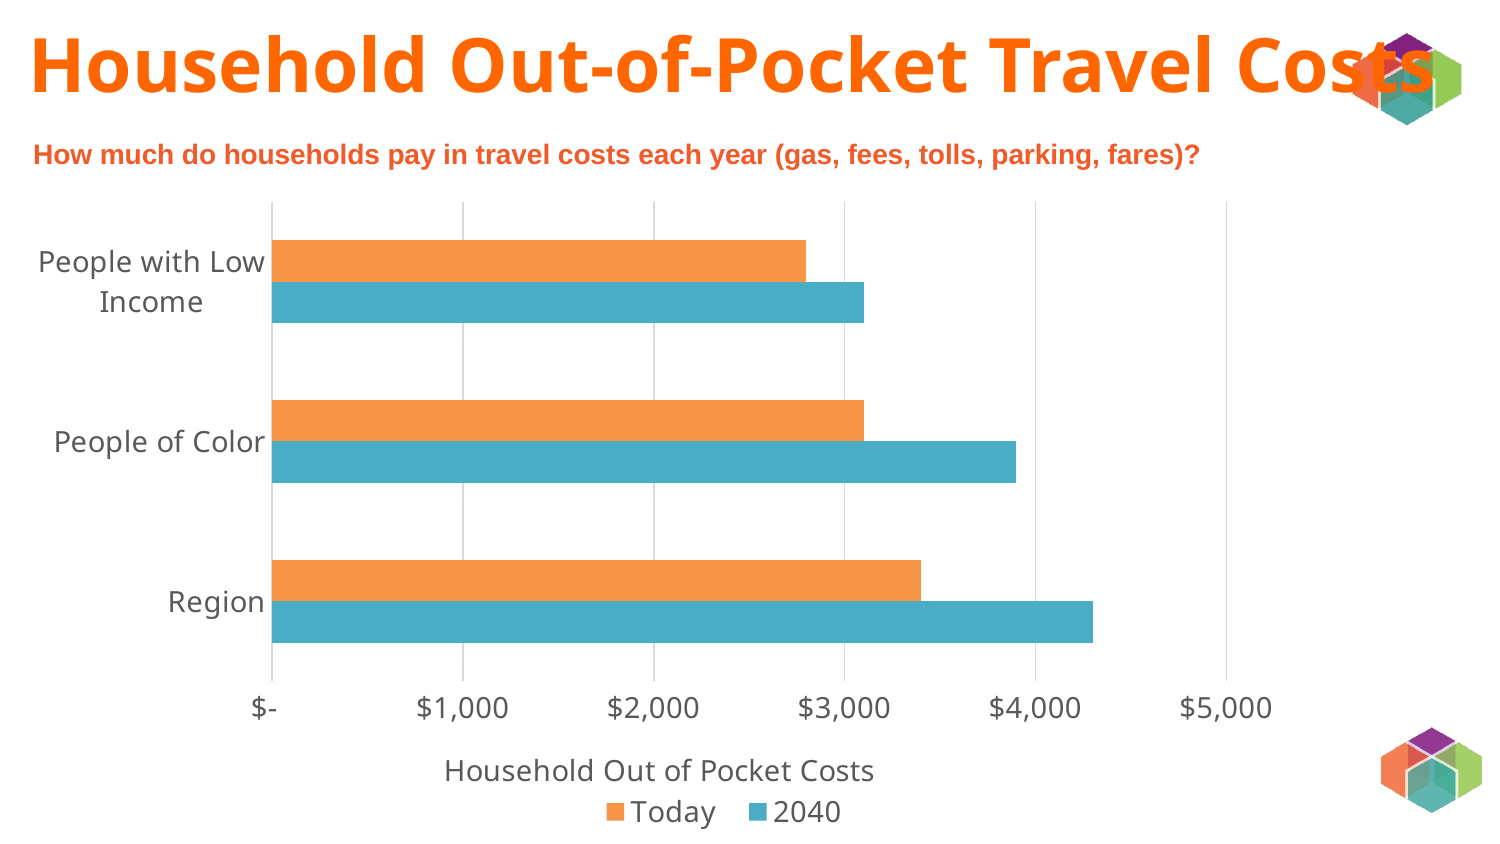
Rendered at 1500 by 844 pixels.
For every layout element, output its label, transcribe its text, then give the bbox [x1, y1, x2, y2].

picture [1380, 726, 1483, 814]
text_box How much do households pay in travel costs each year (gas, fees, tolls, parking, fares)? [18, 129, 1434, 178]
chart [0, 181, 1368, 844]
text_box Household Out-of-Pocket Travel Costs [28, 28, 1468, 110]
picture [1345, 26, 1469, 134]
